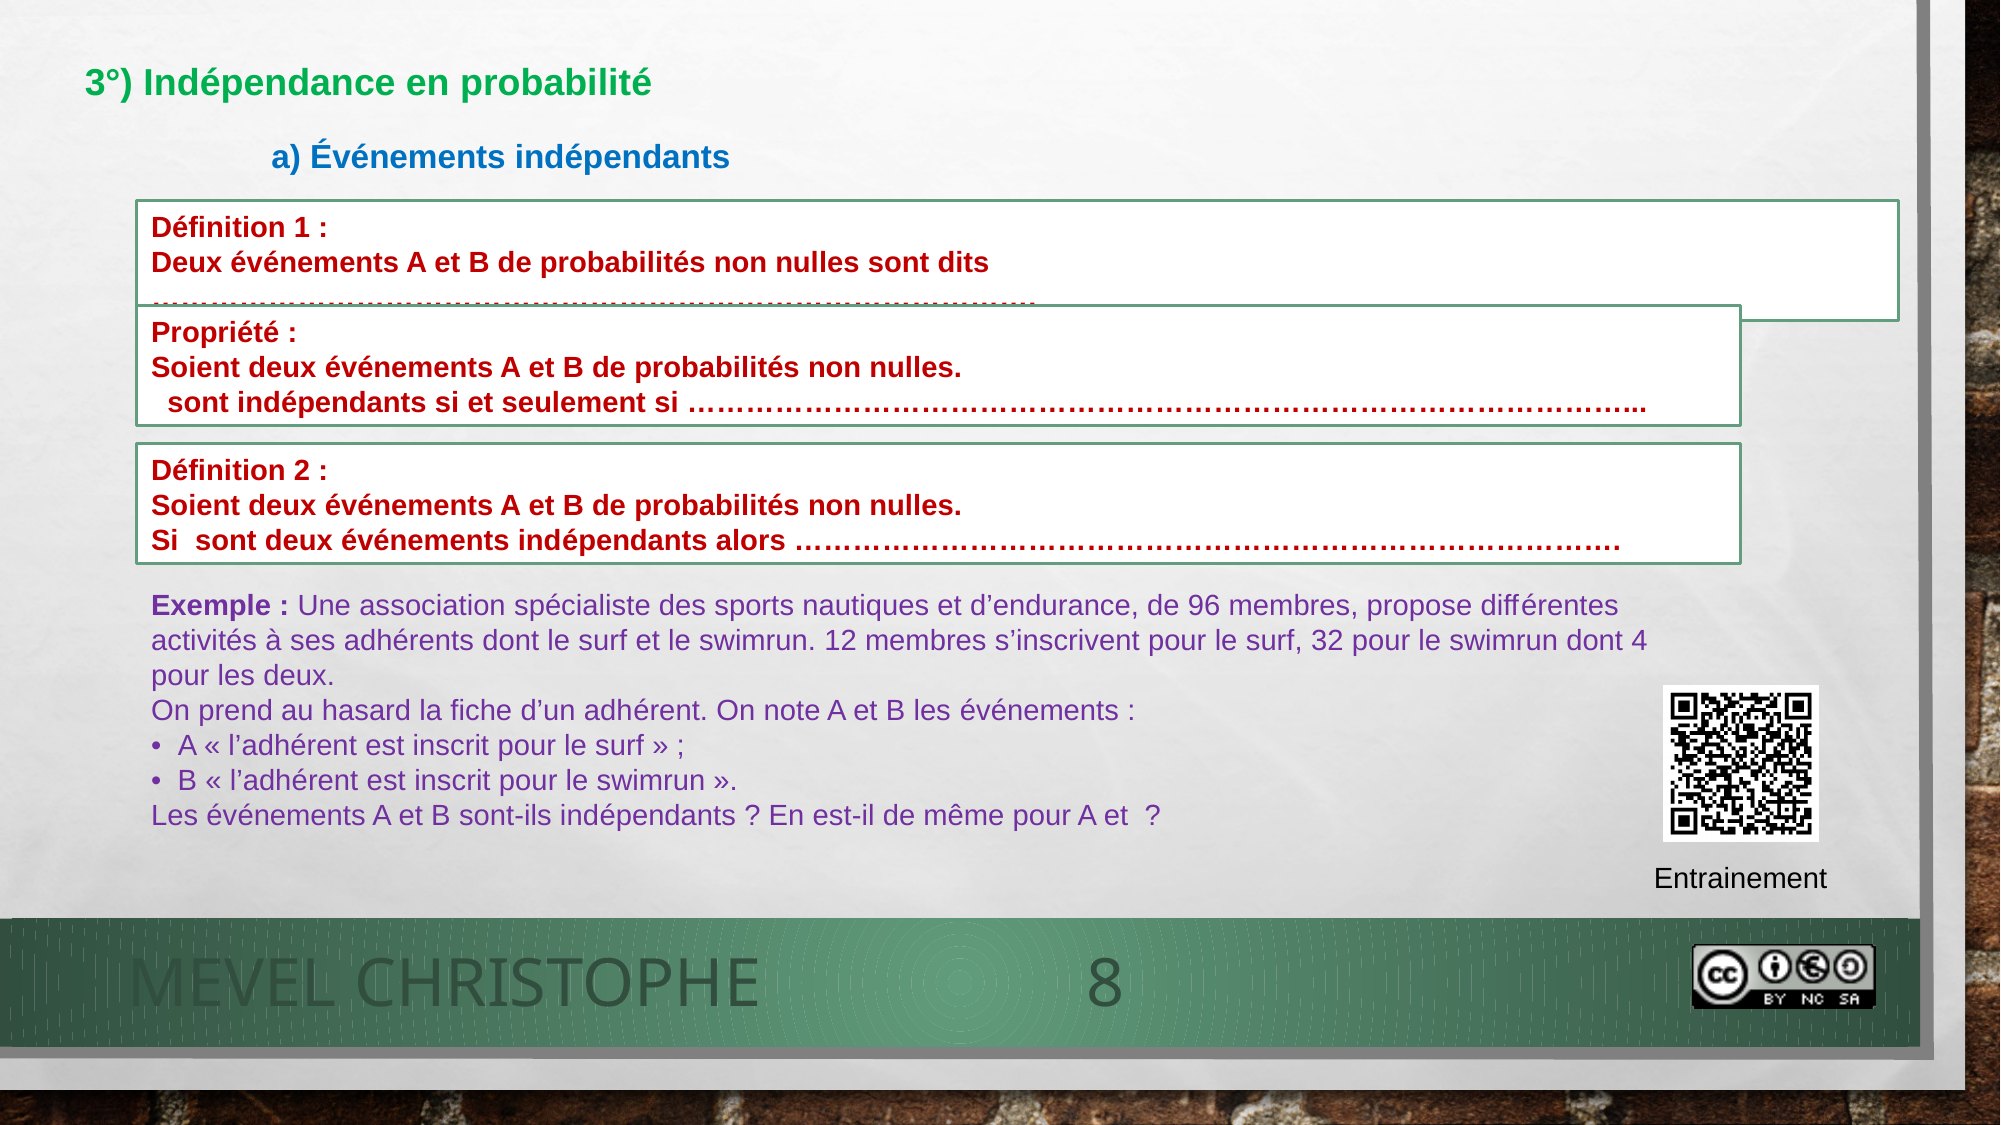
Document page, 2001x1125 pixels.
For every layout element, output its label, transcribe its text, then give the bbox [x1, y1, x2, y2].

picture [1691, 944, 1876, 1010]
text_box 3°) Indépendance en probabilité [70, 50, 668, 111]
picture [1663, 685, 1819, 842]
text_box Définition 1 : Deux événements A et B de probabilités non nulles sont dits ………………………………………………………………………………. [135, 199, 1900, 322]
text_box Entrainement [1639, 852, 1843, 902]
slide_number 8 [1031, 944, 1181, 1027]
picture [0, 0, 2000, 1125]
footer mevel christophe [112, 944, 1015, 1027]
text_box a) Événements indépendants [256, 128, 746, 183]
